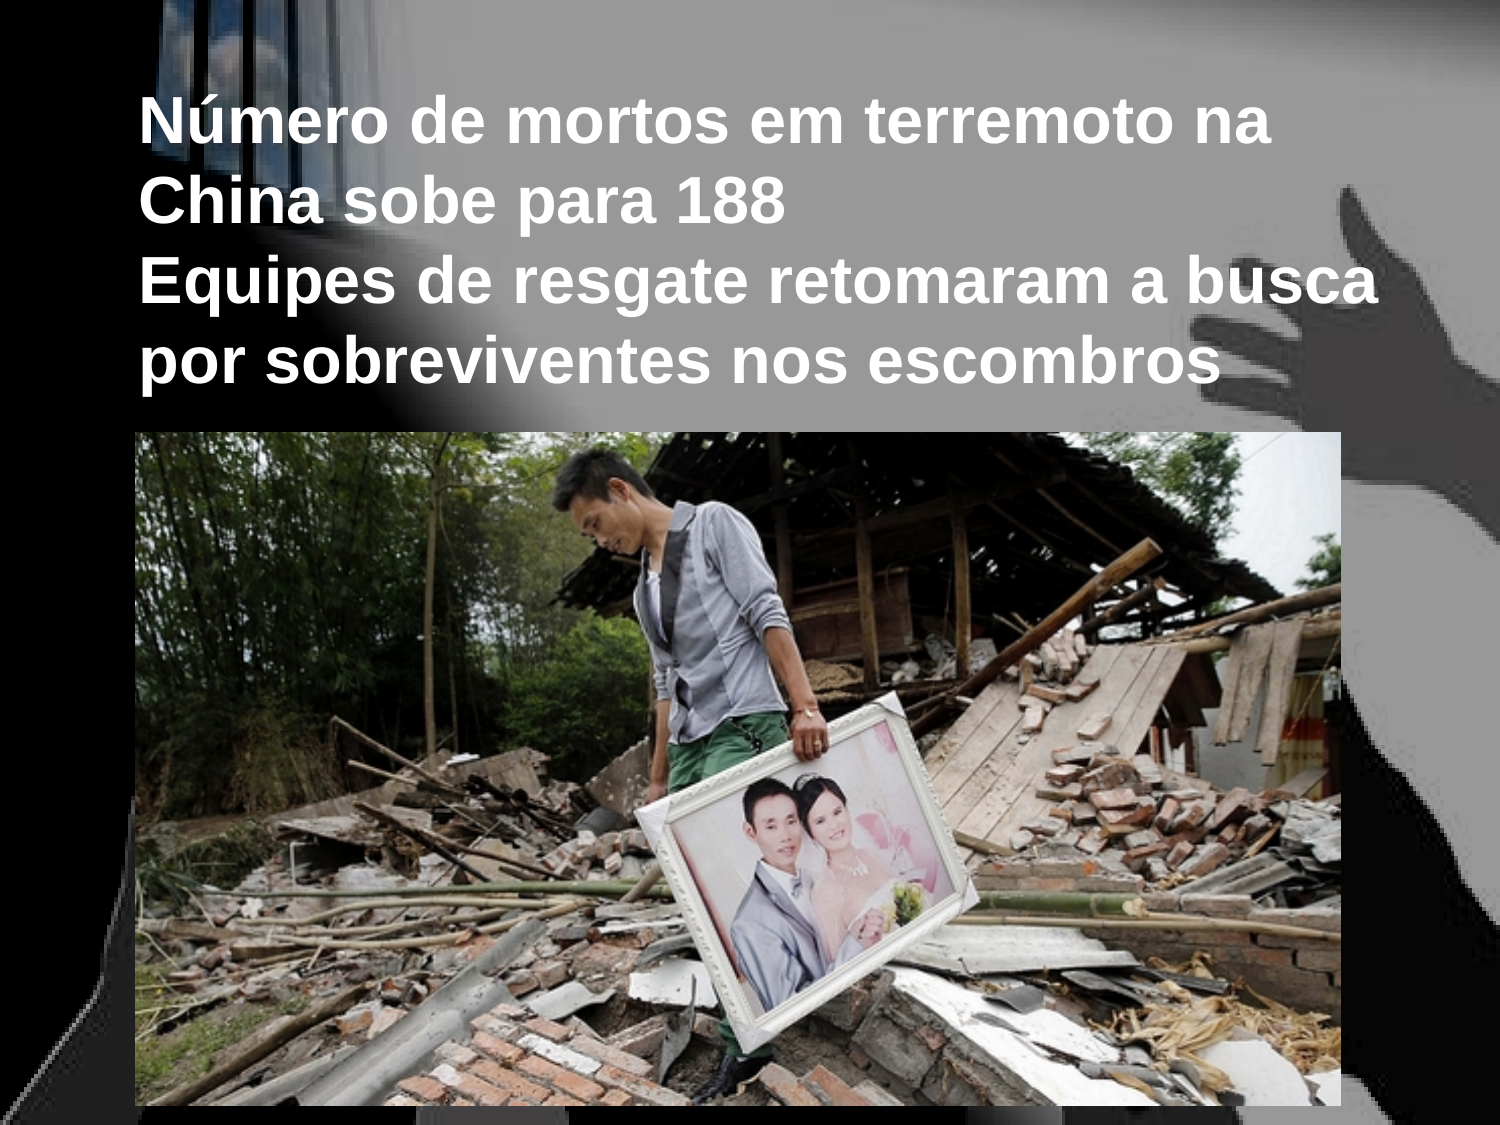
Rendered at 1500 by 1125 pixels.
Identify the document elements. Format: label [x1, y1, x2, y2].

list [0, 0, 1500, 1125]
picture [135, 432, 1341, 1106]
